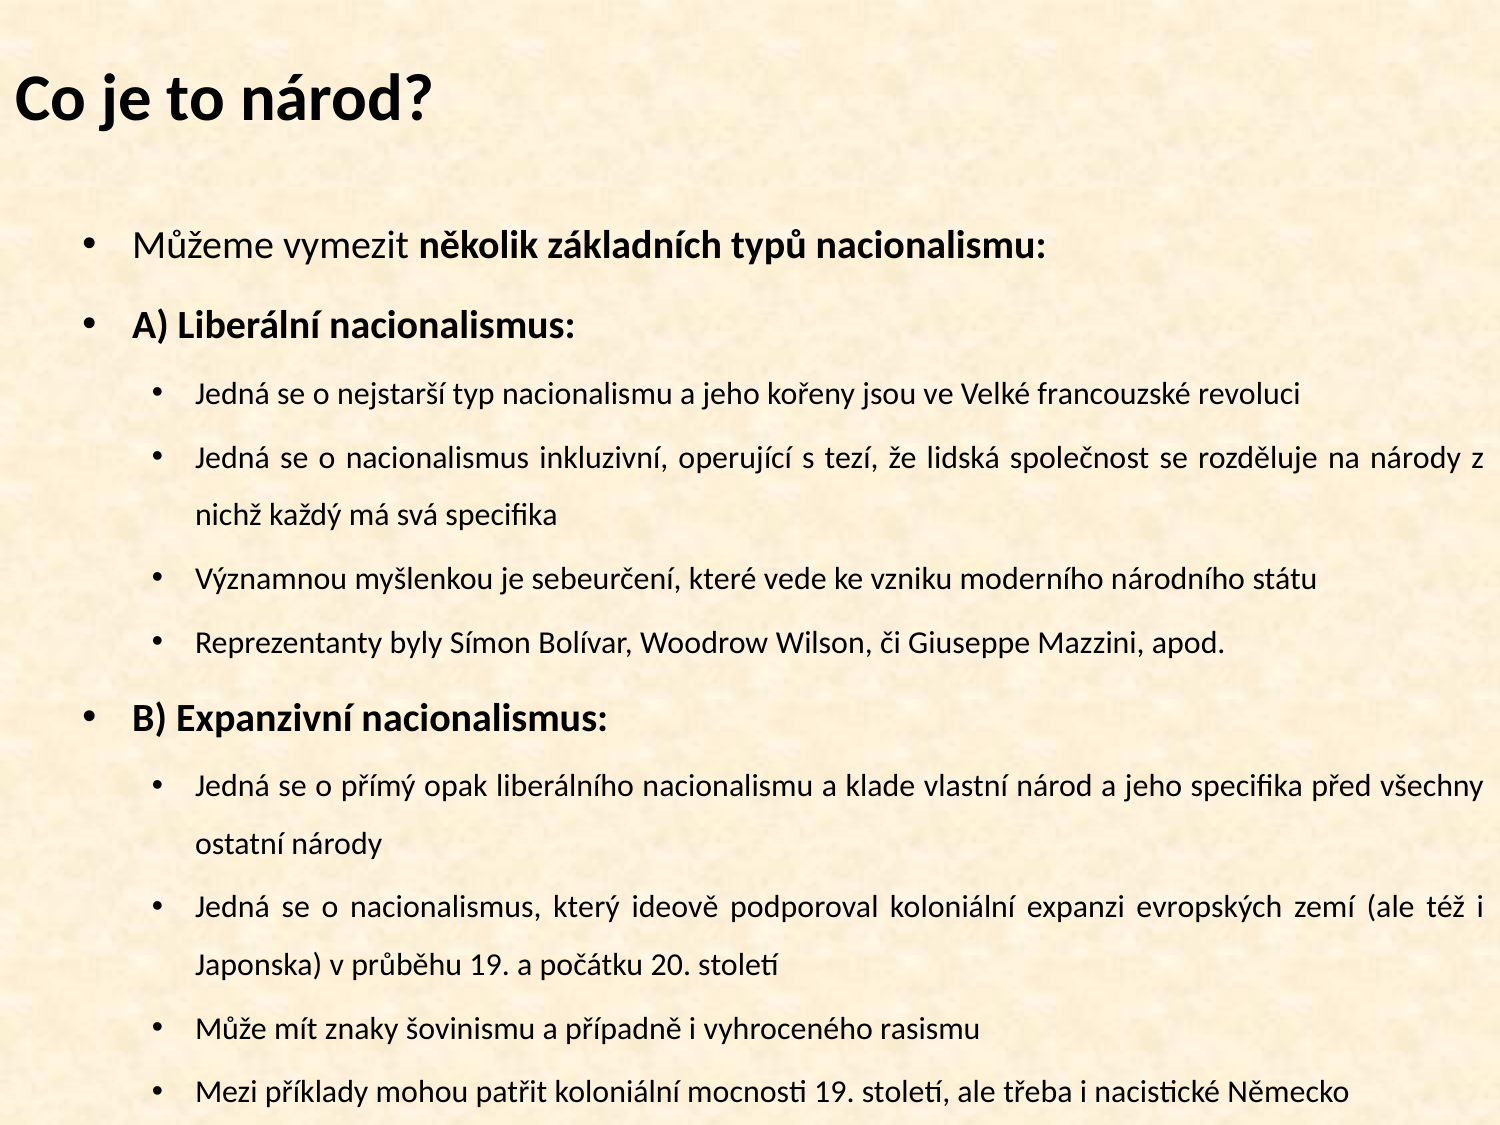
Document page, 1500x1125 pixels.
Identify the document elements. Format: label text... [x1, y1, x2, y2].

title Co je to národ? [0, 0, 1500, 187]
list Můžeme vymezit několik základních typů nacionalismu: A) Liberální nacionalismus: Jedná se o nejstarší typ nacionalismu a jeho kořeny jsou ve Velké francouzské revoluci Jedná se o nacionalismus inkluzivní, operující s tezí, že lidská společnost se rozděluje na národy z nichž každý má svá specifika Významnou myšlenkou je sebeurčení, které vede ke vzniku moderního národního státu Reprezentanty byly Símon Bolívar, Woodrow Wilson, či Giuseppe Mazzini, apod. B) Expanzivní nacionalismus: Jedná se o přímý opak liberálního nacionalismu a klade vlastní národ a jeho specifika před všechny ostatní národy Jedná se o nacionalismus, který ideově podporoval koloniální expanzi evropských zemí (ale též i Japonska) v průběhu 19. a počátku 20. století Může mít znaky šovinismu a případně i vyhroceného rasismu Mezi příklady mohou patřit koloniální mocnosti 19. století, ale třeba i nacistické Německo [0, 187, 1500, 1125]
